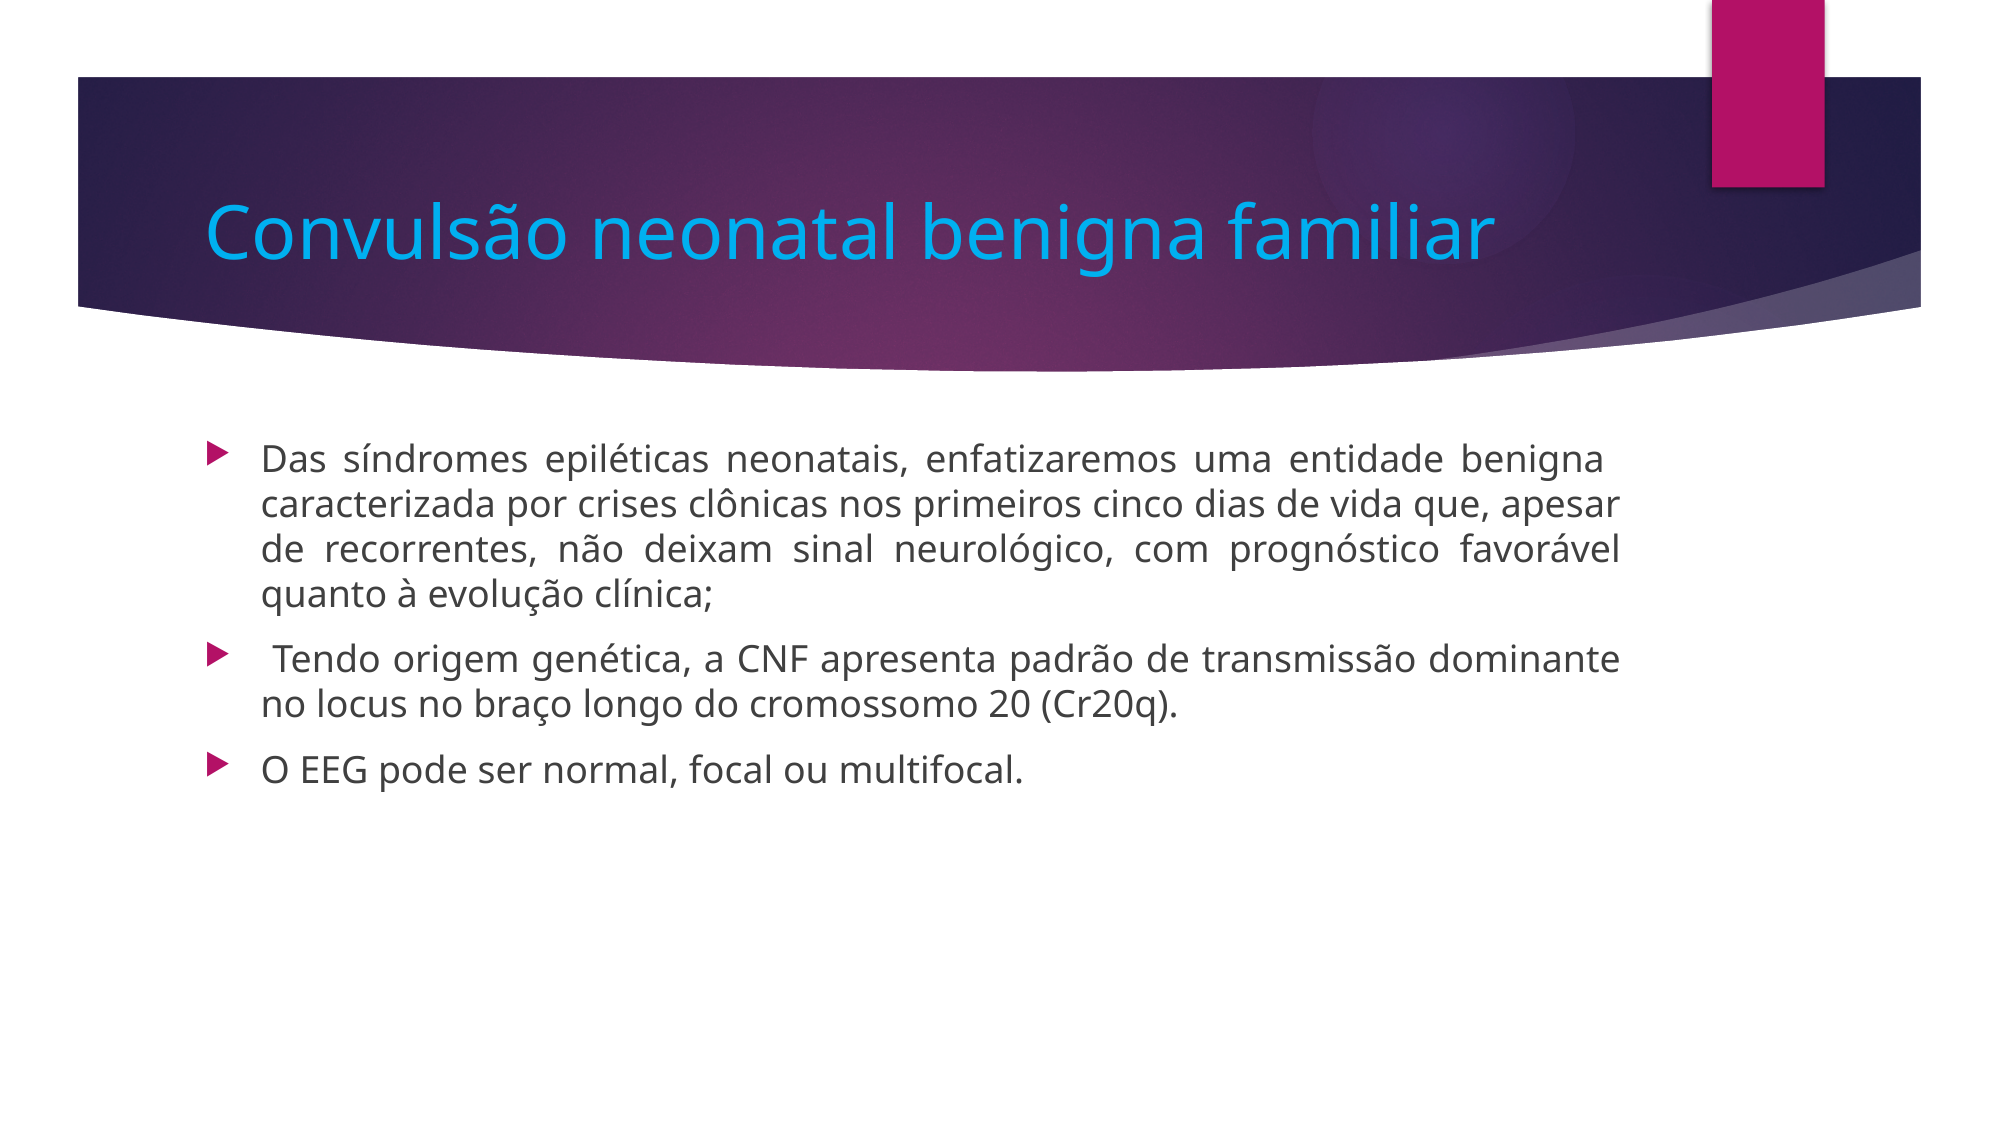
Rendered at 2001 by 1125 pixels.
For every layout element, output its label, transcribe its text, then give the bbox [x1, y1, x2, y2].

title Convulsão neonatal benigna familiar [189, 159, 1638, 299]
list Das síndromes epiléticas neonatais, enfatizaremos uma entidade benigna caracterizada por crises clônicas nos primeiros cinco dias de vida que, apesar de recorrentes, não deixam sinal neurológico, com prognóstico favorável quanto à evolução clínica; Tendo origem genética, a CNF apresenta padrão de transmissão dominante no locus no braço longo do cromossomo 20 (Cr20q). O EEG pode ser normal, focal ou multifocal. [189, 427, 1638, 988]
